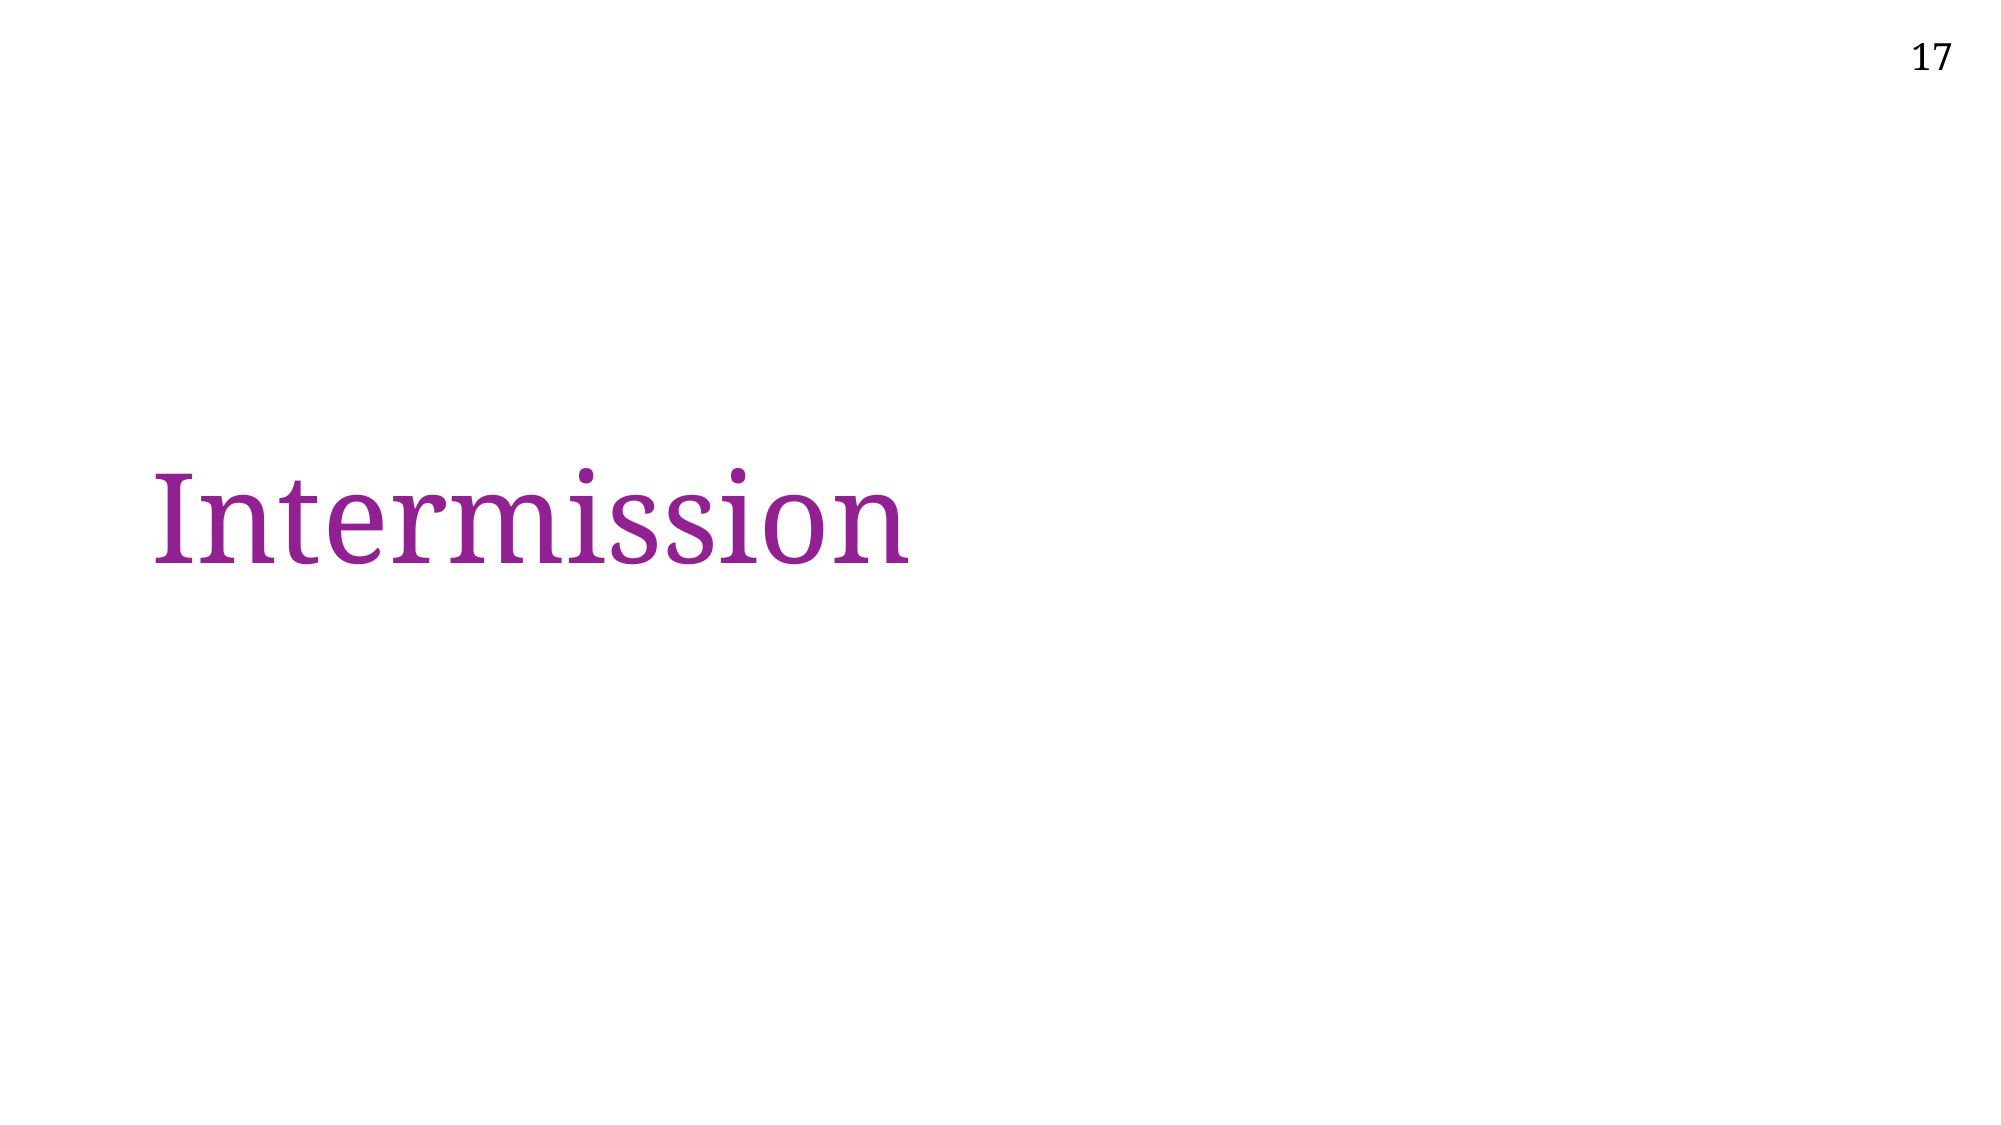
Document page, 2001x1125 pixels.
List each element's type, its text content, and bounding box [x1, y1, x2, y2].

title Intermission [136, 280, 1862, 749]
